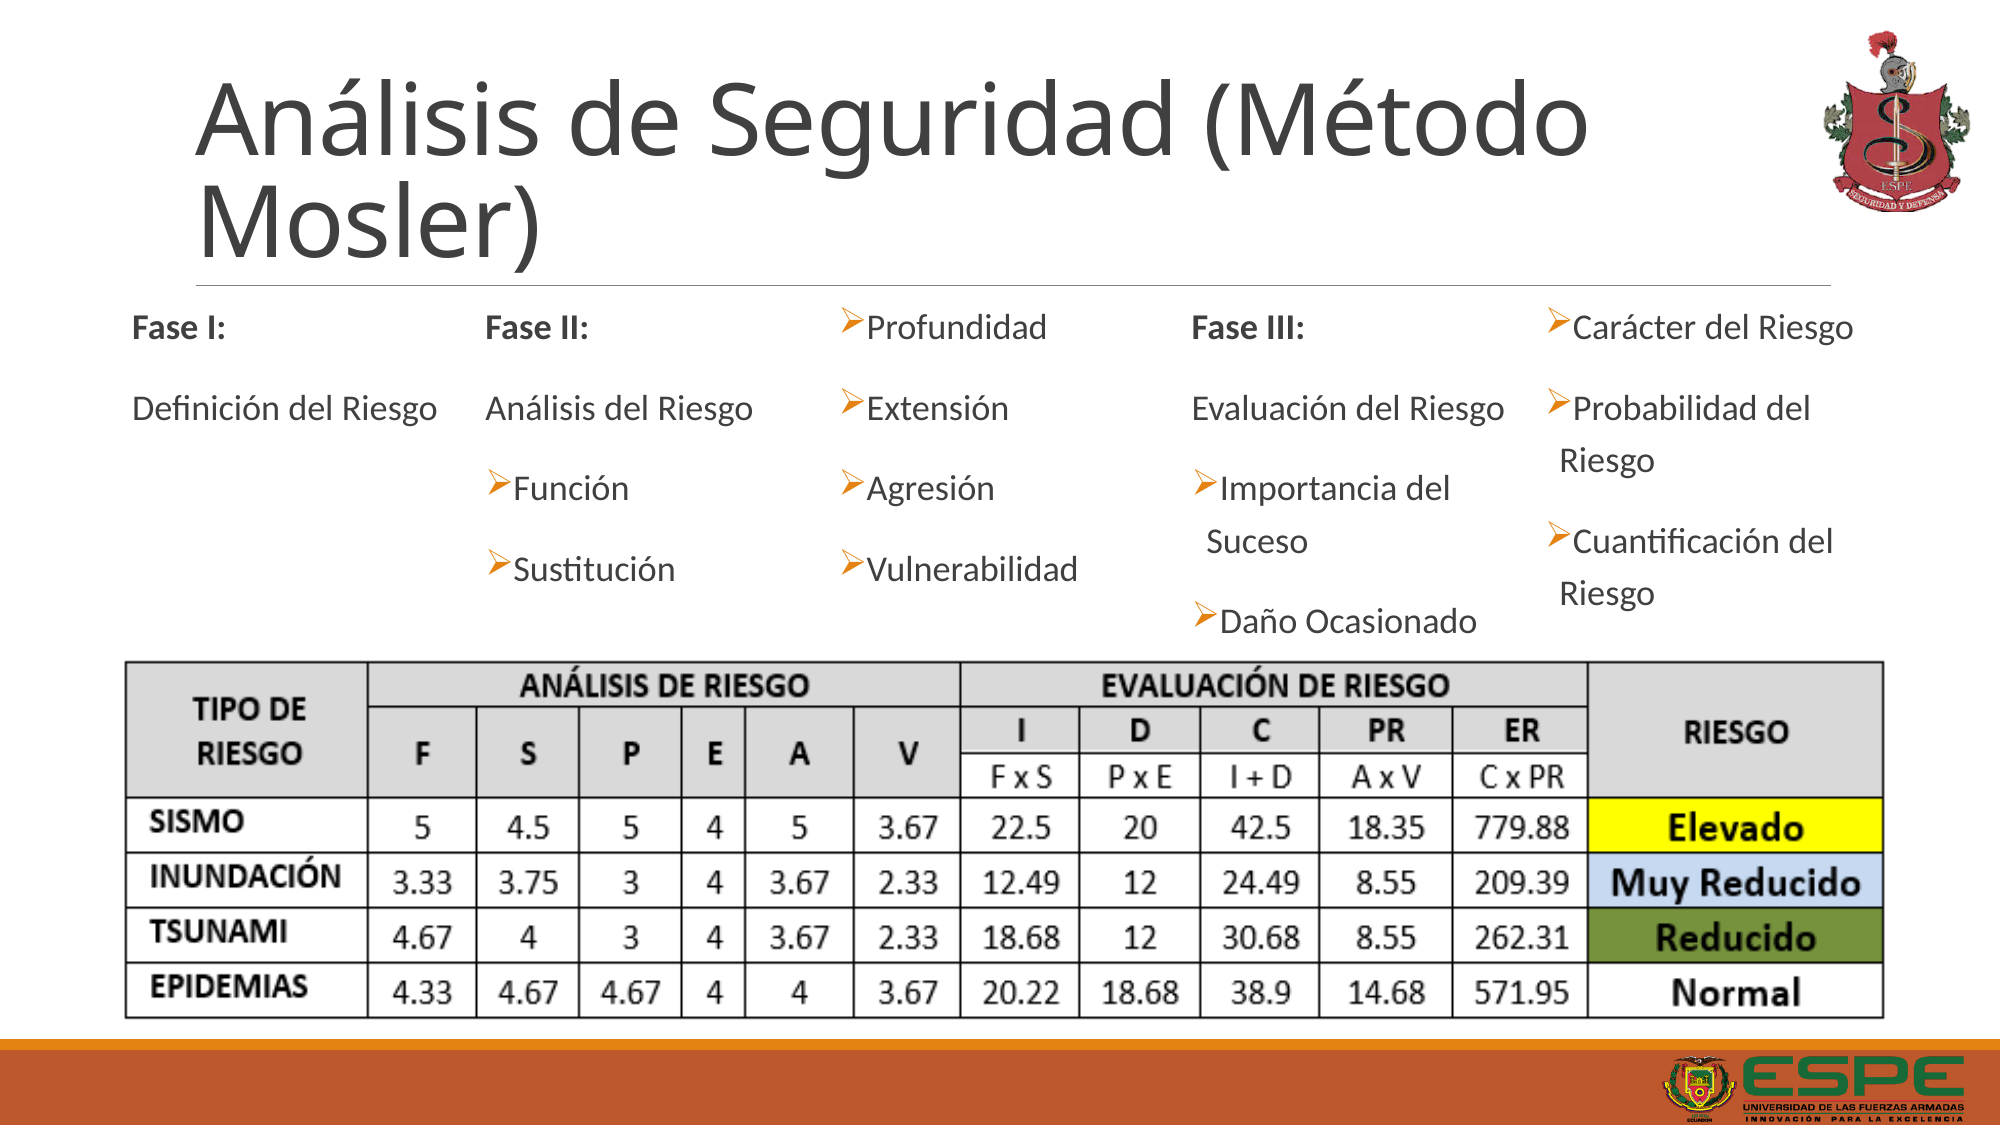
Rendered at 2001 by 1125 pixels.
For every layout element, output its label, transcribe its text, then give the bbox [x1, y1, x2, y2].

text_box Fase I: Definición del Riesgo Fase II: Análisis del Riesgo Función Sustitución Profundidad Extensión Agresión Vulnerabilidad Fase III: Evaluación del Riesgo Importancia del Suceso Daño Ocasionado Carácter del Riesgo Probabilidad del Riesgo Cuantificación del Riesgo [132, 287, 1899, 644]
title Análisis de Seguridad (Método Mosler) [180, 47, 1830, 285]
picture [1644, 1052, 2000, 1124]
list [111, 648, 1899, 1033]
picture [1818, 26, 1974, 220]
